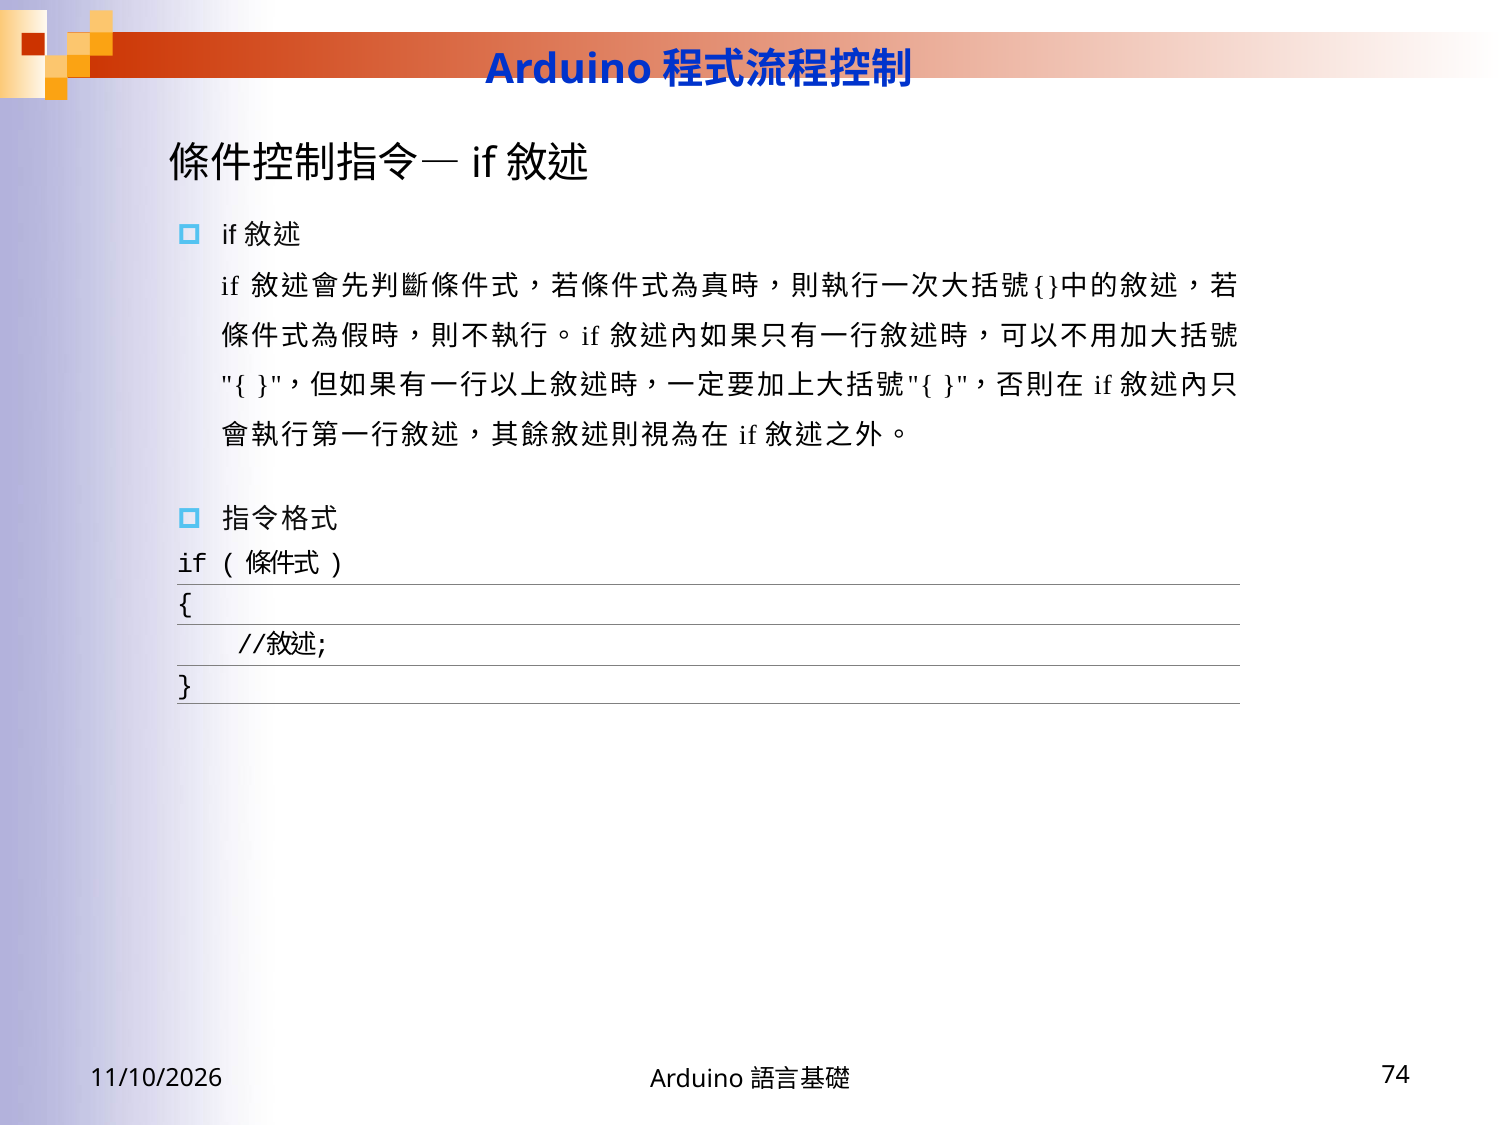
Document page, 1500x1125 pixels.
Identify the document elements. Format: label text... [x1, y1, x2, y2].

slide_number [75, 1024, 425, 1103]
text_box Arduino程式流程控制 [470, 34, 928, 100]
footer Arduino語言基礎 [512, 1025, 988, 1100]
picture [0, 0, 275, 55]
text_box 條件控制指令—if敘述 [94, 122, 605, 252]
slide_number 74 [1074, 1025, 1425, 1100]
picture [0, 78, 1241, 1125]
